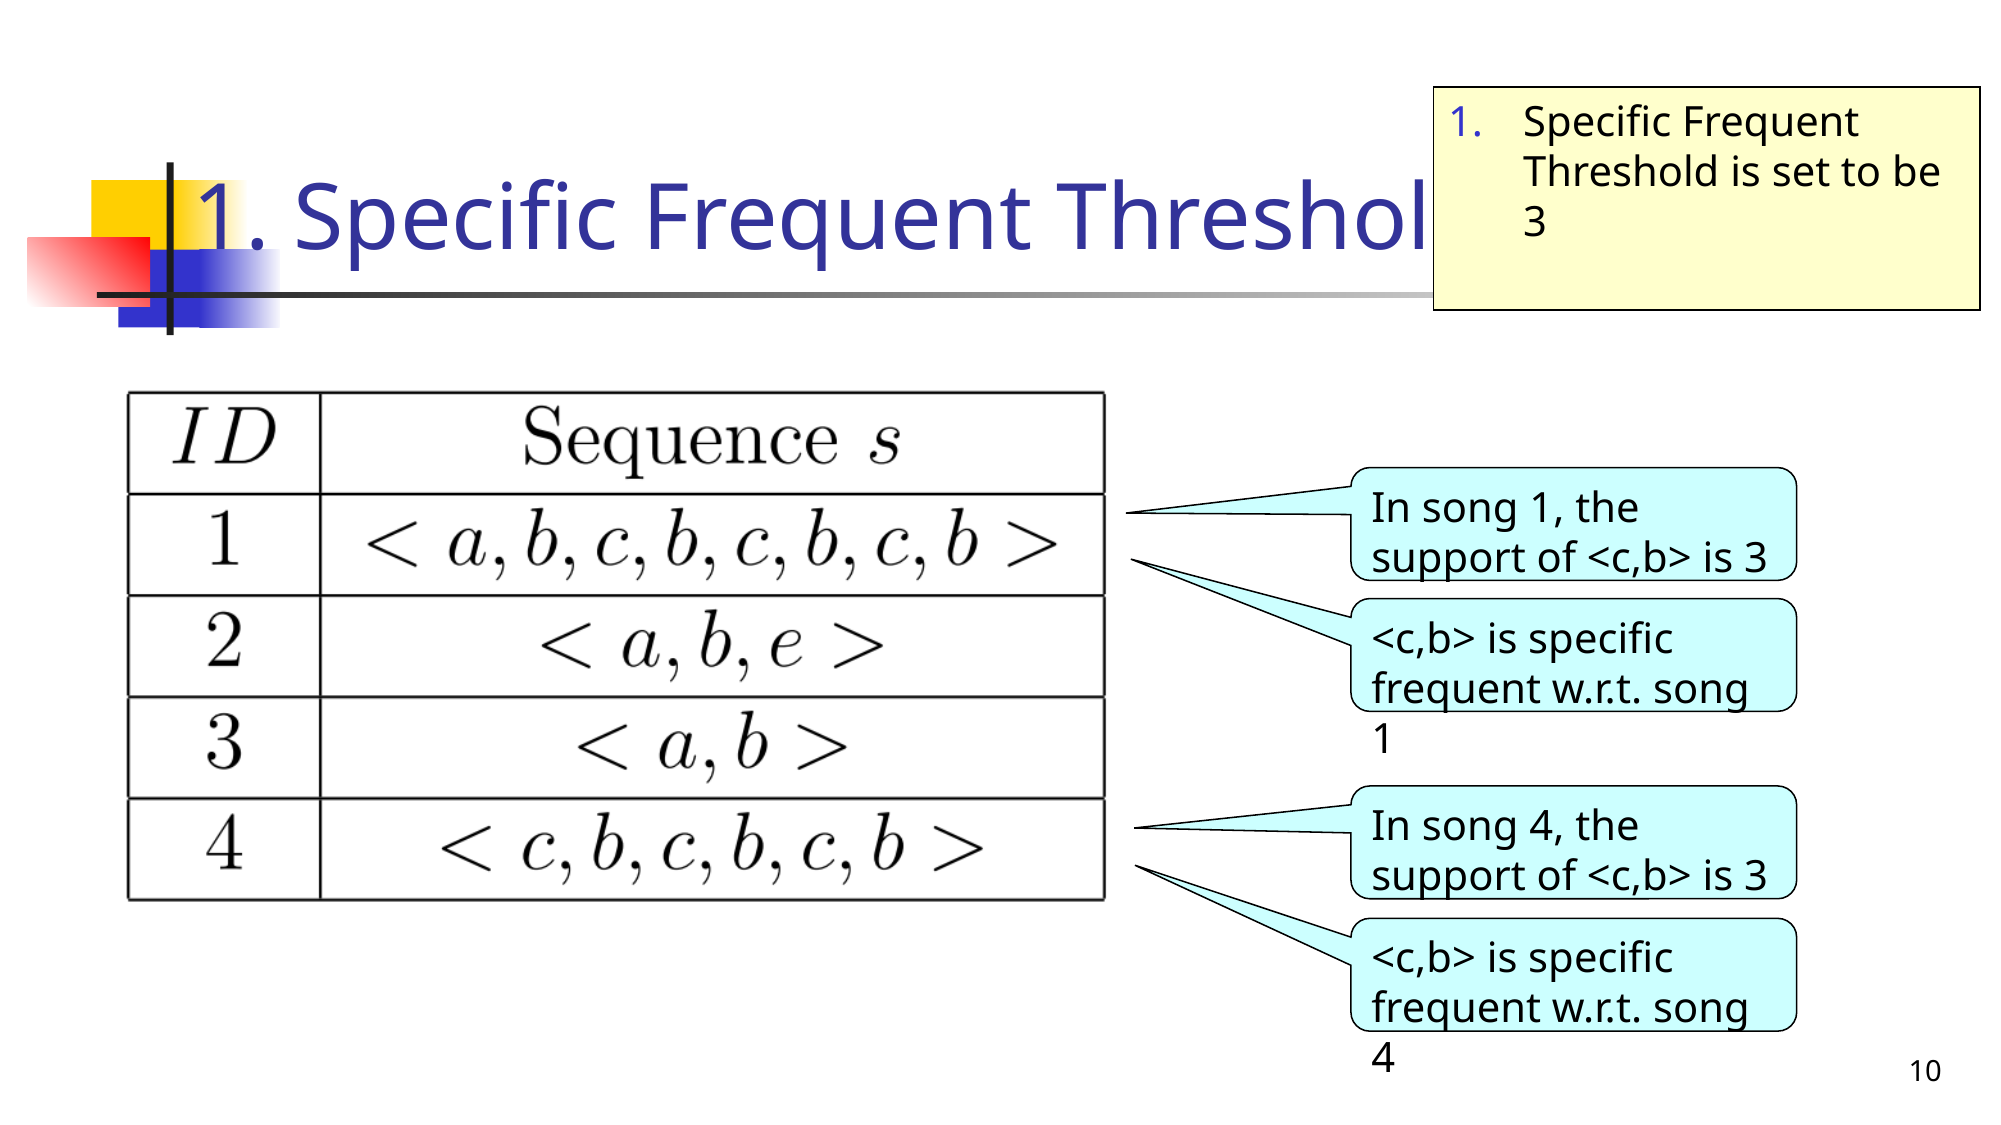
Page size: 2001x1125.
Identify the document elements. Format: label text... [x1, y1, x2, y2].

text_box <c,b> is specific frequent w.r.t. song 1 [1183, 572, 1797, 712]
title 1. Specific Frequent Threshold [177, 35, 1883, 275]
slide_number 10 [1540, 1024, 1957, 1100]
text_box <c,b> is specific frequent w.r.t. song 4 [1183, 881, 1797, 1032]
text_box In song 1, the support of <c,b> is 3 [1183, 467, 1797, 581]
text_box Specific Frequent Threshold is set to be 3 [1433, 87, 1980, 311]
text_box In song 4, the support of <c,b> is 3 [1183, 785, 1797, 899]
picture [32, 361, 1183, 1062]
